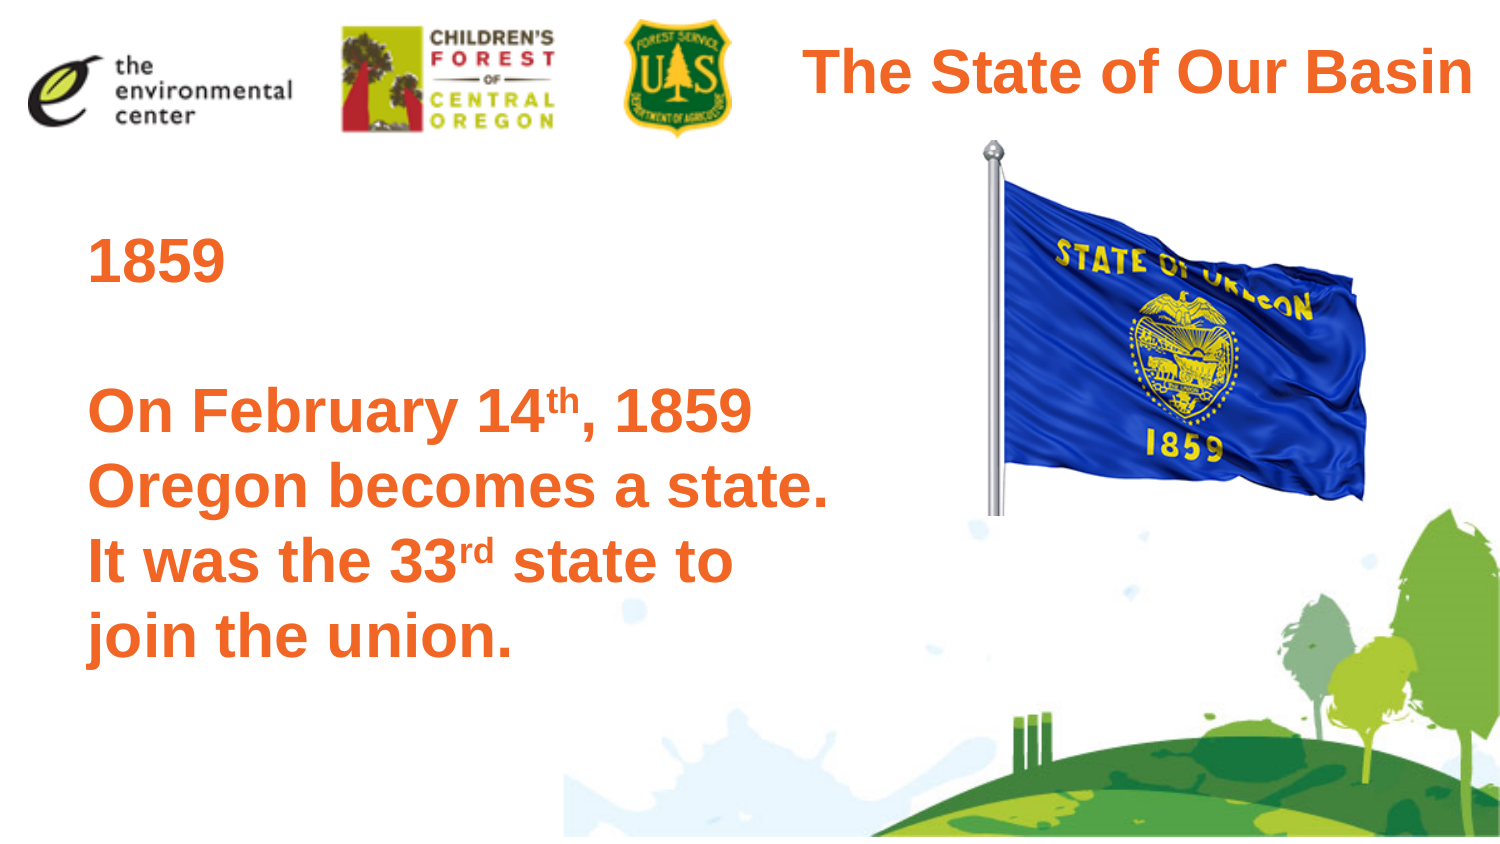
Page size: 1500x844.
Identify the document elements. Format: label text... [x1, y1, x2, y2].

text_box 1859 On February 14th, 1859 Oregon becomes a state. It was the 33rd state to join the union. [72, 198, 919, 691]
title The State of Our Basin [774, 0, 1500, 122]
picture [562, 140, 1500, 838]
picture [28, 18, 732, 139]
